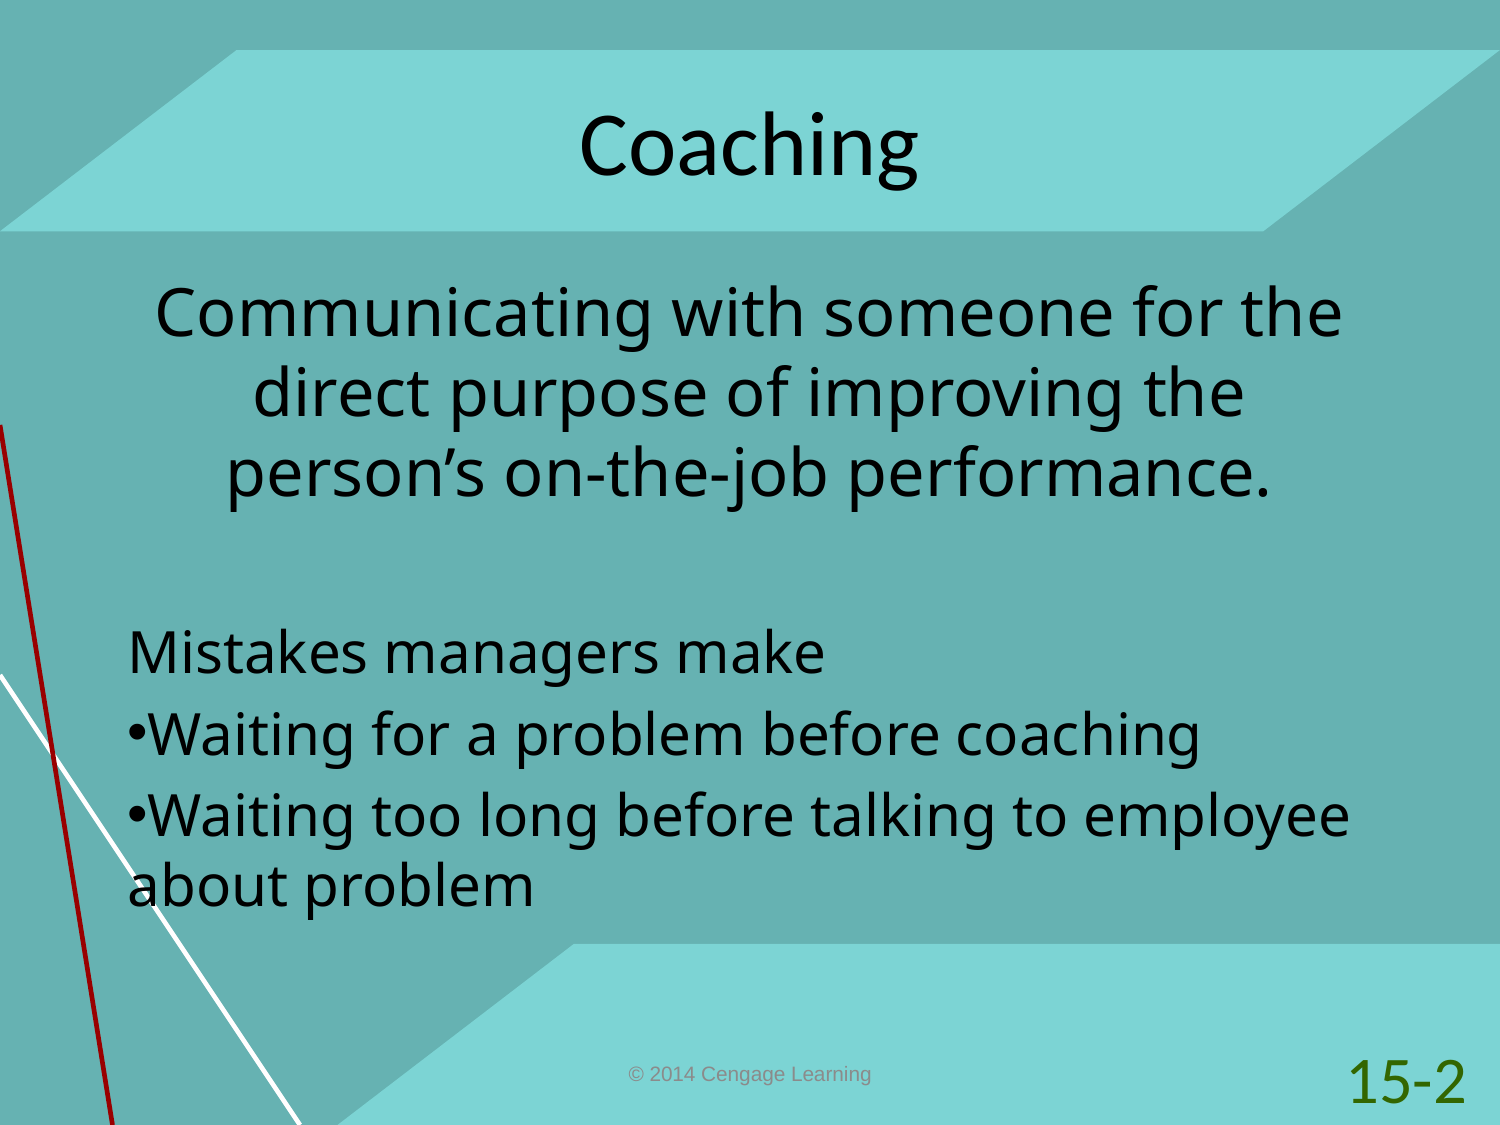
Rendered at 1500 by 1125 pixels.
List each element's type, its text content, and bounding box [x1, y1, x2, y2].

title Coaching [75, 45, 1425, 233]
text_box 15-2 [1312, 1029, 1500, 1124]
list Communicating with someone for the direct purpose of improving the person’s on-the-job performance. Mistakes managers make Waiting for a problem before coaching Waiting too long before talking to employee about problem [112, 262, 1388, 1005]
footer © 2014 Cengage Learning [512, 1042, 988, 1103]
